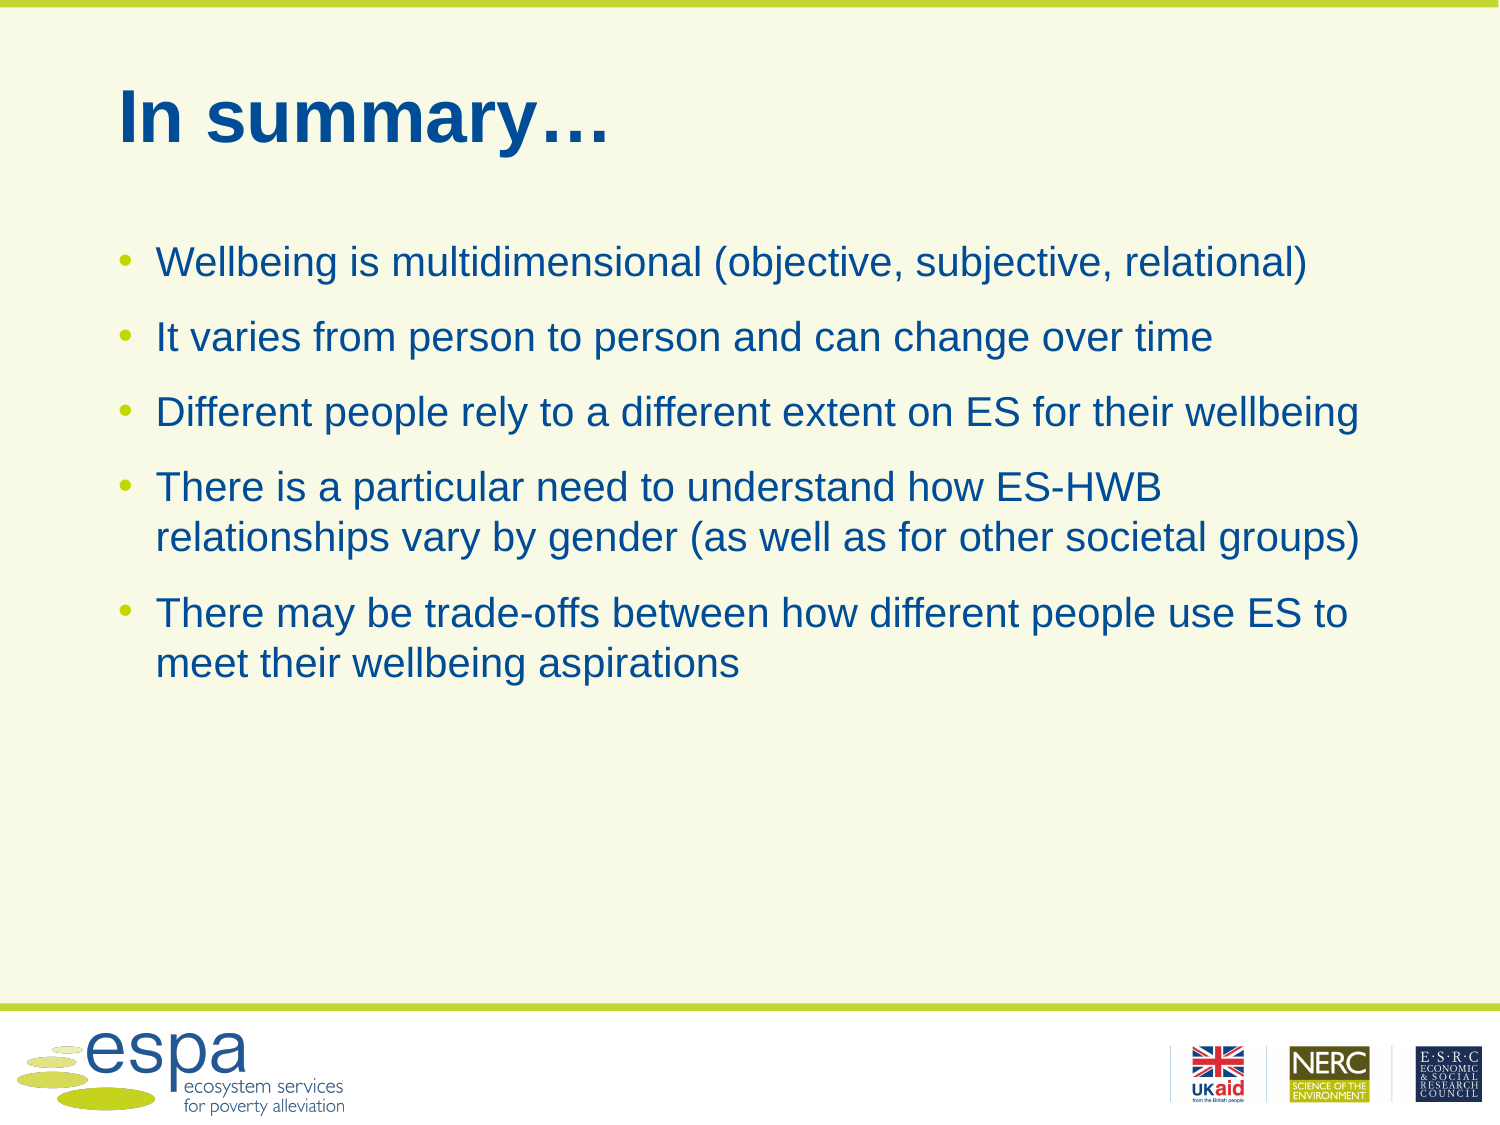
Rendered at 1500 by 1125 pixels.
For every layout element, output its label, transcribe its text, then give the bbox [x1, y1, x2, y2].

title In summary… [103, 9, 1397, 227]
list Wellbeing is multidimensional (objective, subjective, relational) It varies from person to person and can change over time Different people rely to a different extent on ES for their wellbeing There is a particular need to understand how ES-HWB relationships vary by gender (as well as for other societal groups) There may be trade-offs between how different people use ES to meet their wellbeing aspirations [103, 227, 1397, 942]
picture [17, 1033, 344, 1116]
picture [1165, 1045, 1483, 1103]
